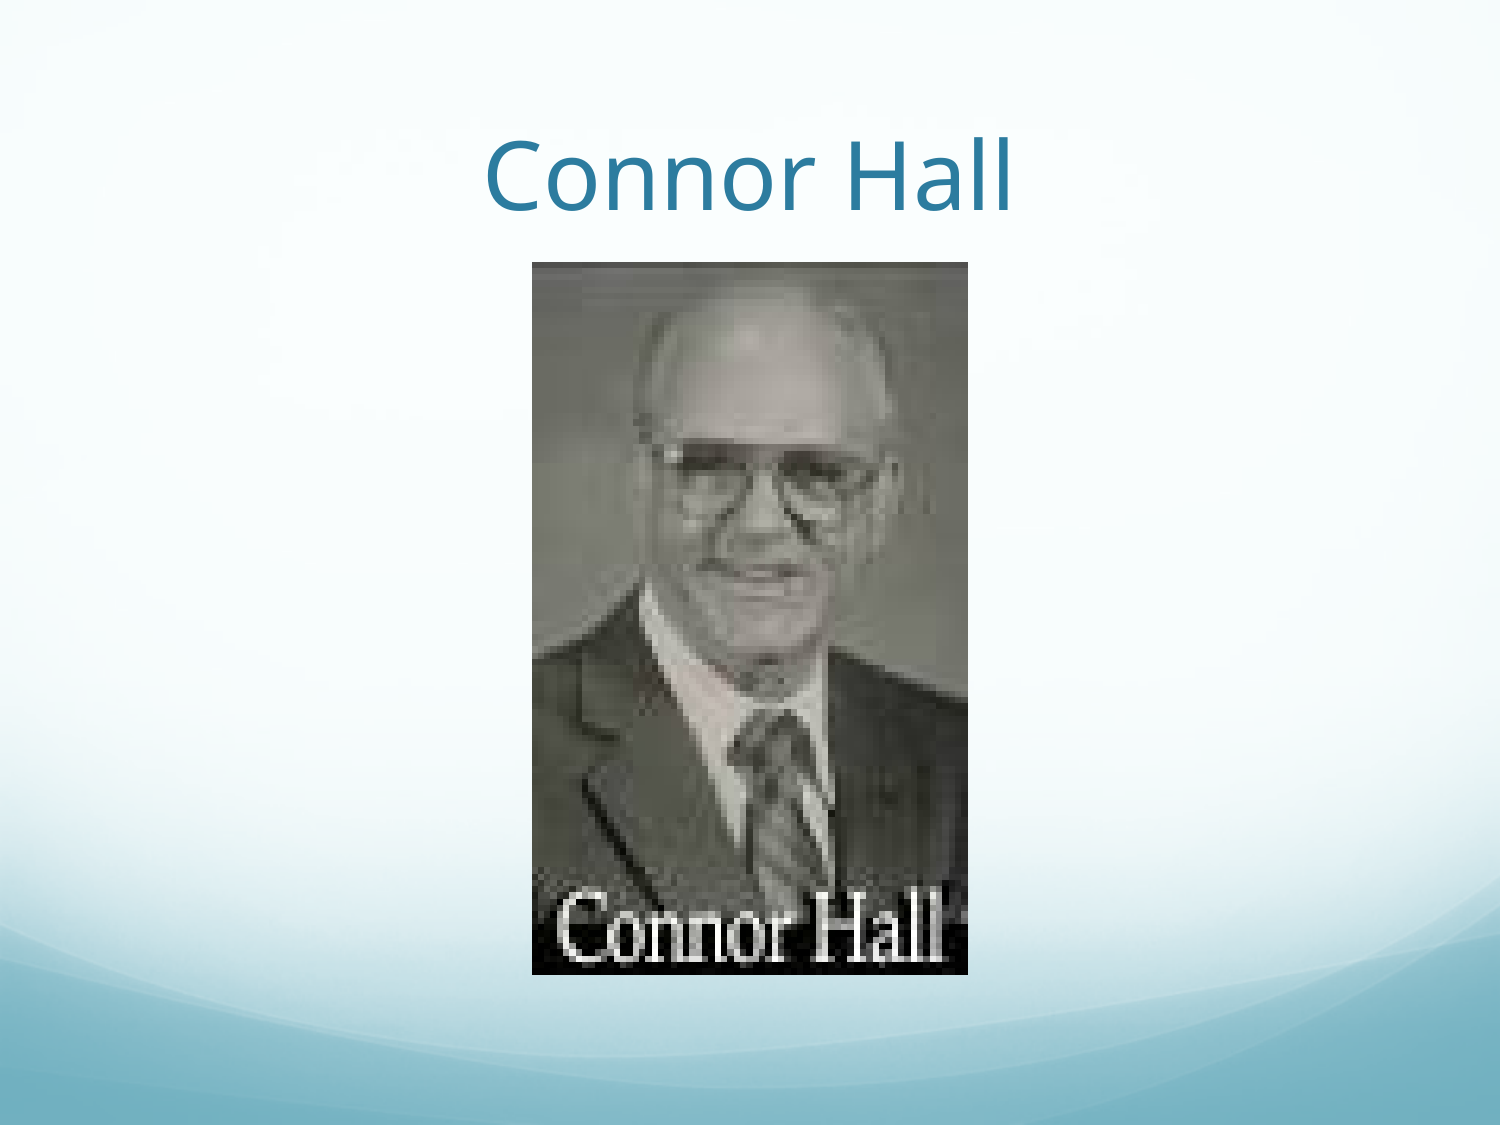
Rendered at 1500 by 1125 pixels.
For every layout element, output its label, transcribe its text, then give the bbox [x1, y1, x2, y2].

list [89, 261, 1410, 976]
title Connor Hall [90, 17, 1410, 237]
